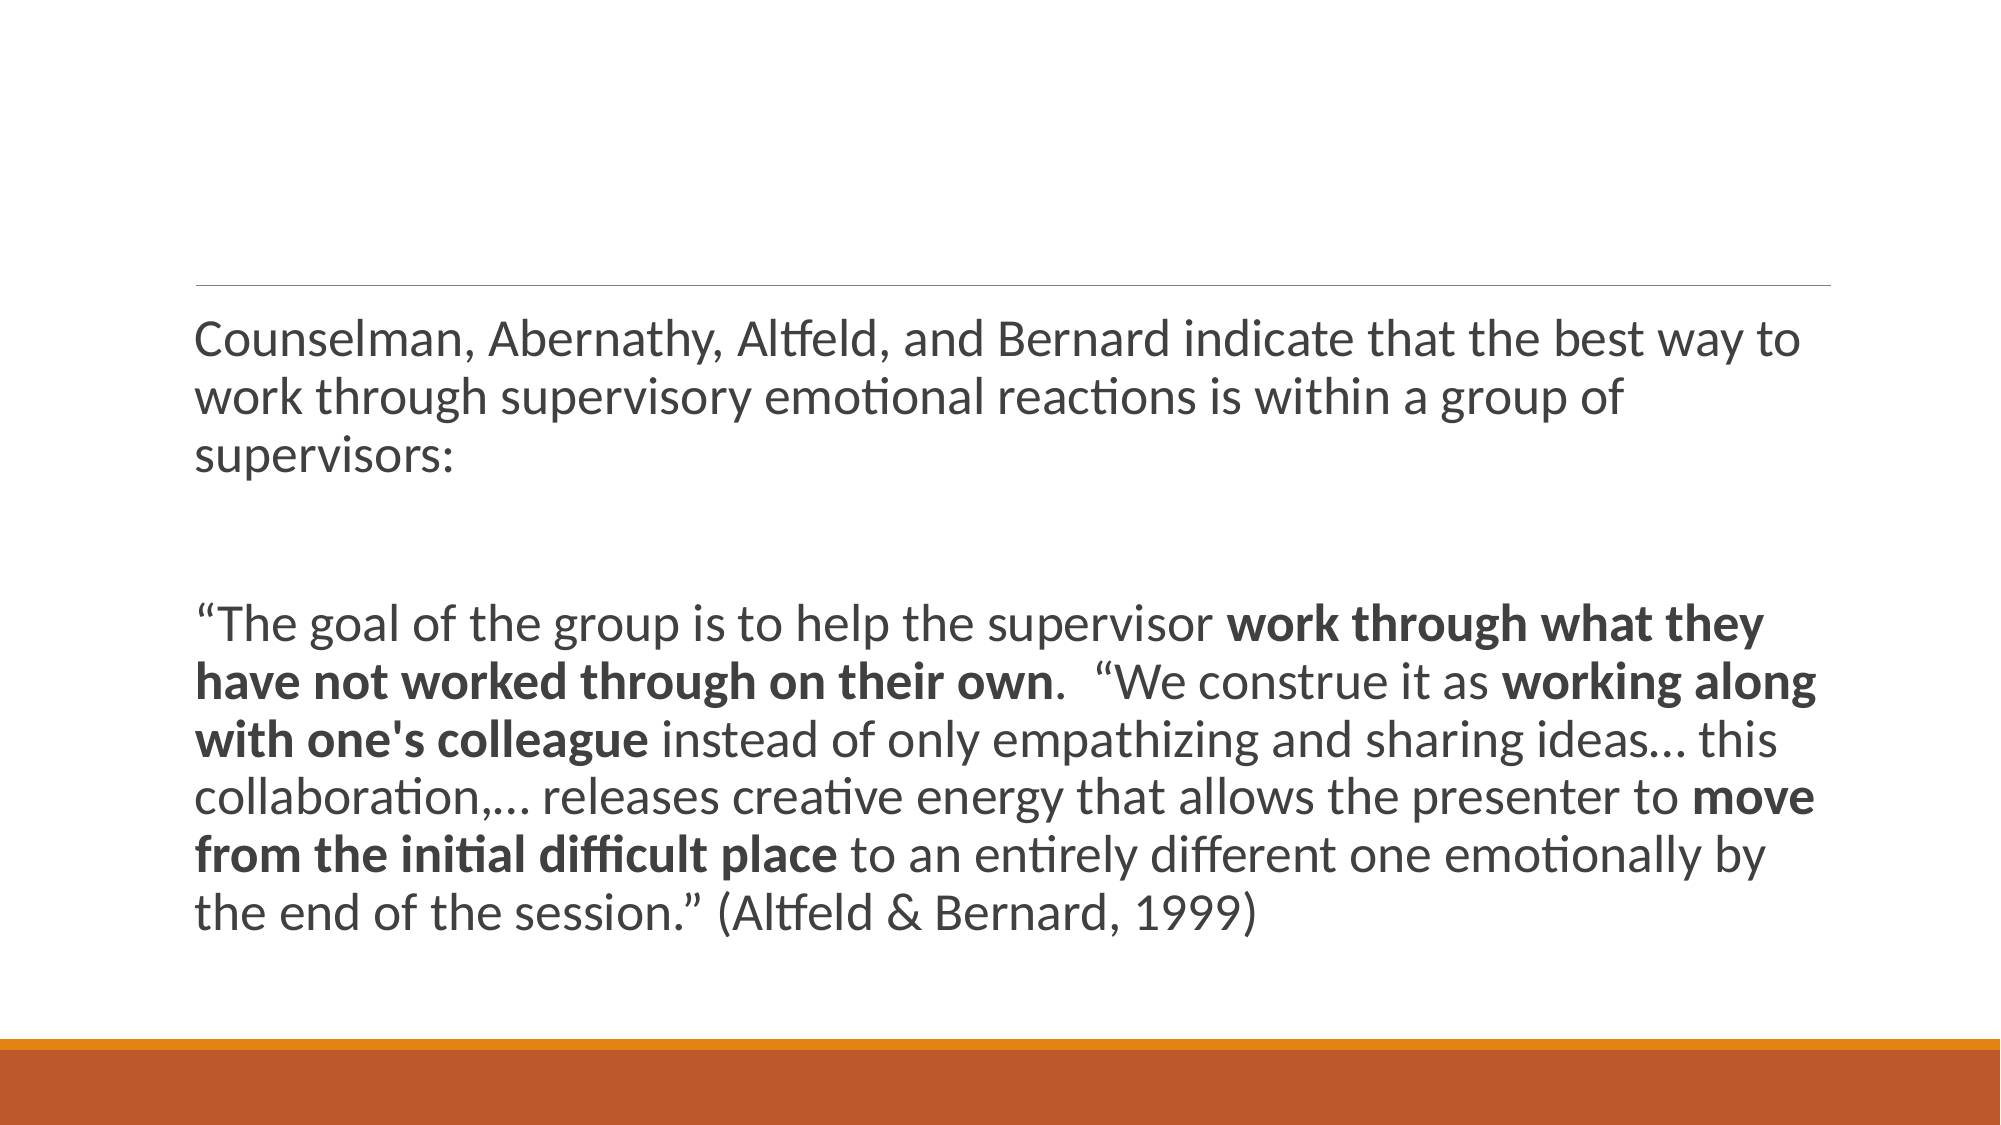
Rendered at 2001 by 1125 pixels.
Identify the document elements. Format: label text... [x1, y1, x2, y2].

list Counselman, Abernathy, Altfeld, and Bernard indicate that the best way to work through supervisory emotional reactions is within a group of supervisors: “The goal of the group is to help the supervisor work through what they have not worked through on their own. “We construe it as working along with one's colleague instead of only empathizing and sharing ideas… this collaboration,… releases creative energy that allows the presenter to move from the initial difficult place to an entirely different one emotionally by the end of the session.” (Altfeld & Bernard, 1999) [180, 302, 1830, 963]
